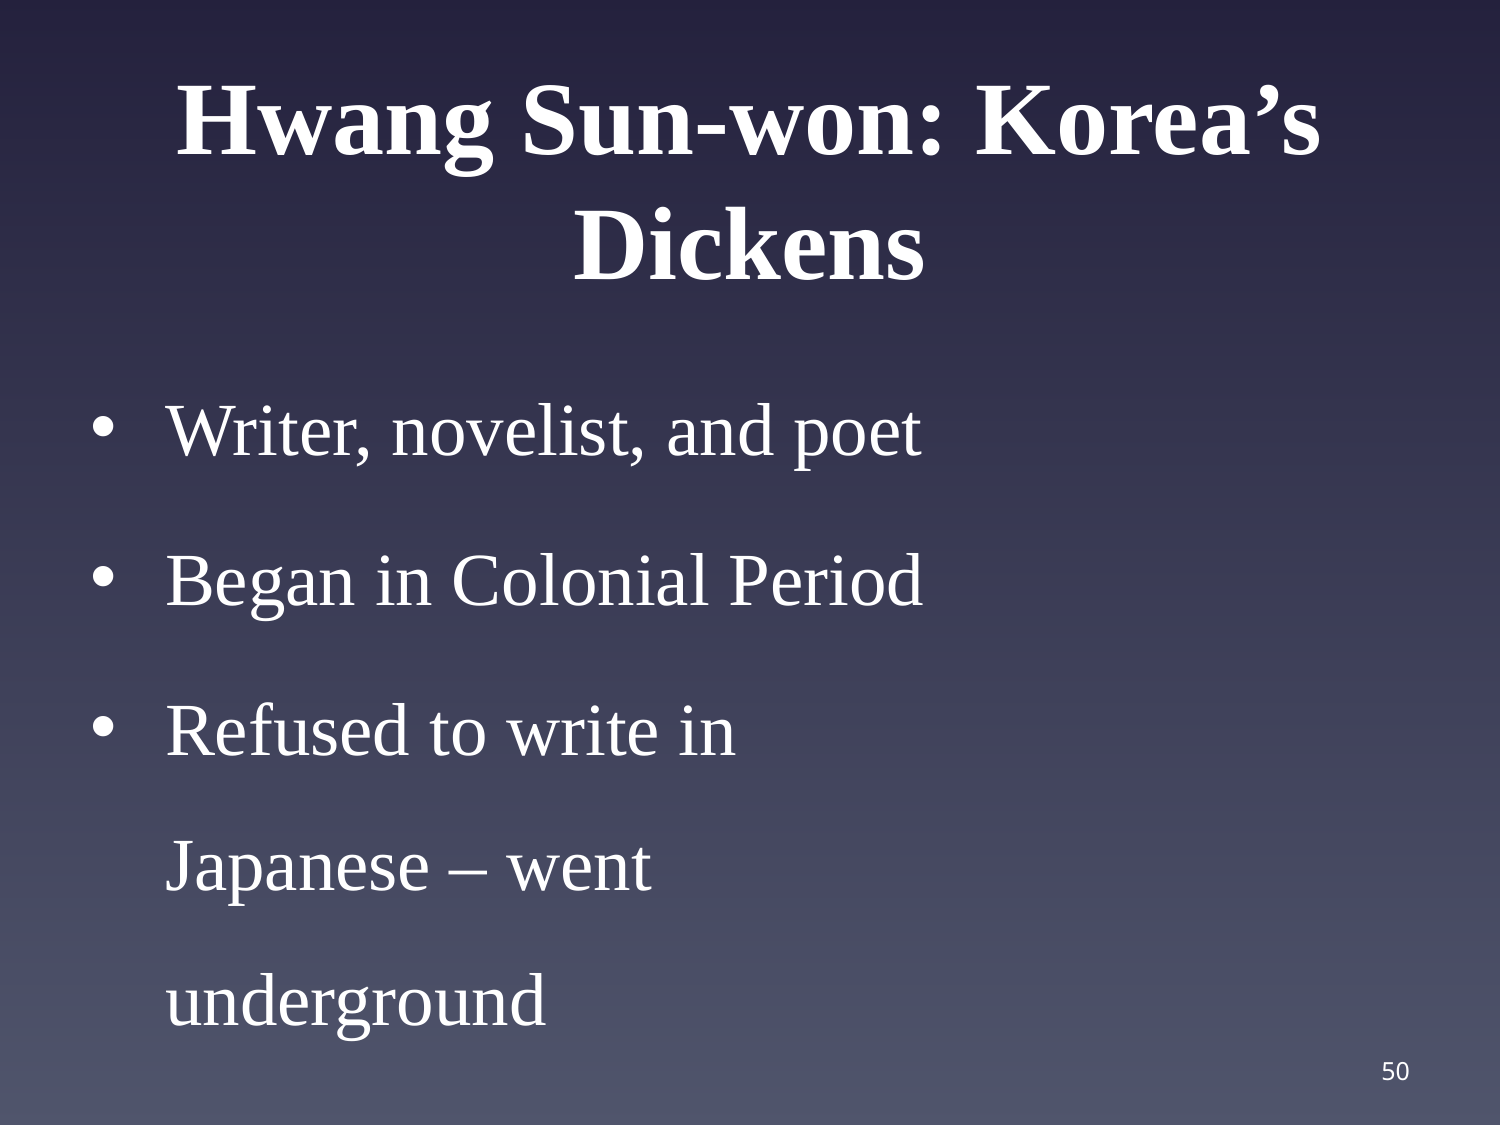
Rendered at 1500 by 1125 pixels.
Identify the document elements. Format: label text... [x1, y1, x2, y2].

title Hwang Sun-won: Korea’s Dickens [0, 42, 1500, 231]
slide_number 50 [1074, 1042, 1425, 1103]
list Writer, novelist, and poet Began in Colonial Period Refused to write in Japanese – went underground [75, 316, 1425, 1059]
